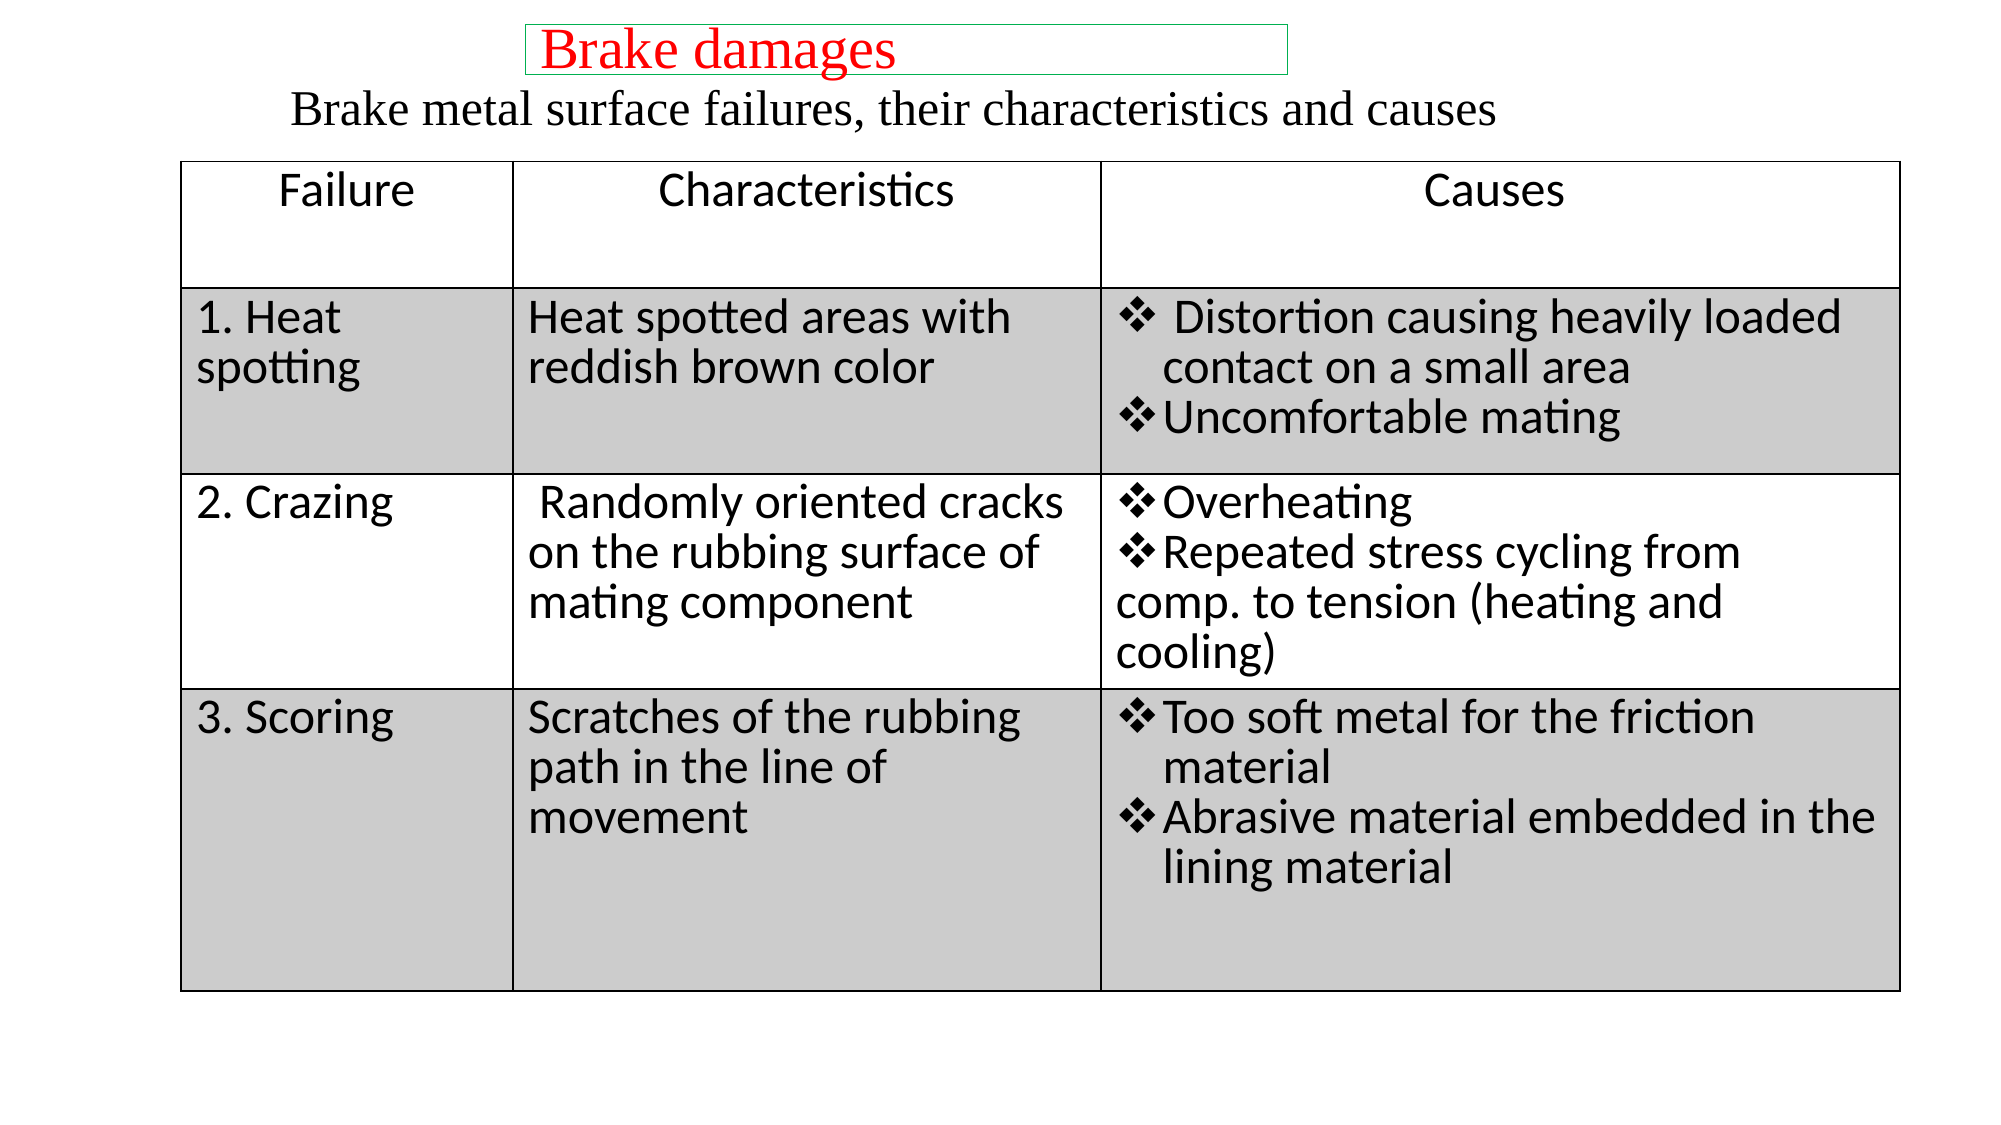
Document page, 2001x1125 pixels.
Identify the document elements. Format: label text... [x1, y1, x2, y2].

table_cell Overheating Repeated stress cycling from comp. to tension (heating and cooling) [1102, 475, 1899, 688]
table_header Causes [1102, 162, 1899, 287]
list Brake metal surface failures, their characteristics and causes [275, 75, 1713, 161]
table_cell Randomly oriented cracks on the rubbing surface of mating component [514, 475, 1100, 688]
table_cell 1. Heat spotting [182, 289, 512, 473]
table_header Failure [182, 162, 512, 287]
table_cell Heat spotted areas with reddish brown color [514, 289, 1100, 473]
title Brake damages [525, 24, 1288, 75]
table_cell Distortion causing heavily loaded contact on a small area Uncomfortable mating [1102, 289, 1899, 473]
table_cell Scratches of the rubbing path in the line of movement [514, 690, 1100, 990]
table_cell 3. Scoring [182, 690, 512, 990]
table_header Characteristics [514, 162, 1100, 287]
table_cell 2. Crazing [182, 475, 512, 688]
table_cell Too soft metal for the friction material Abrasive material embedded in the lining material [1102, 690, 1899, 990]
